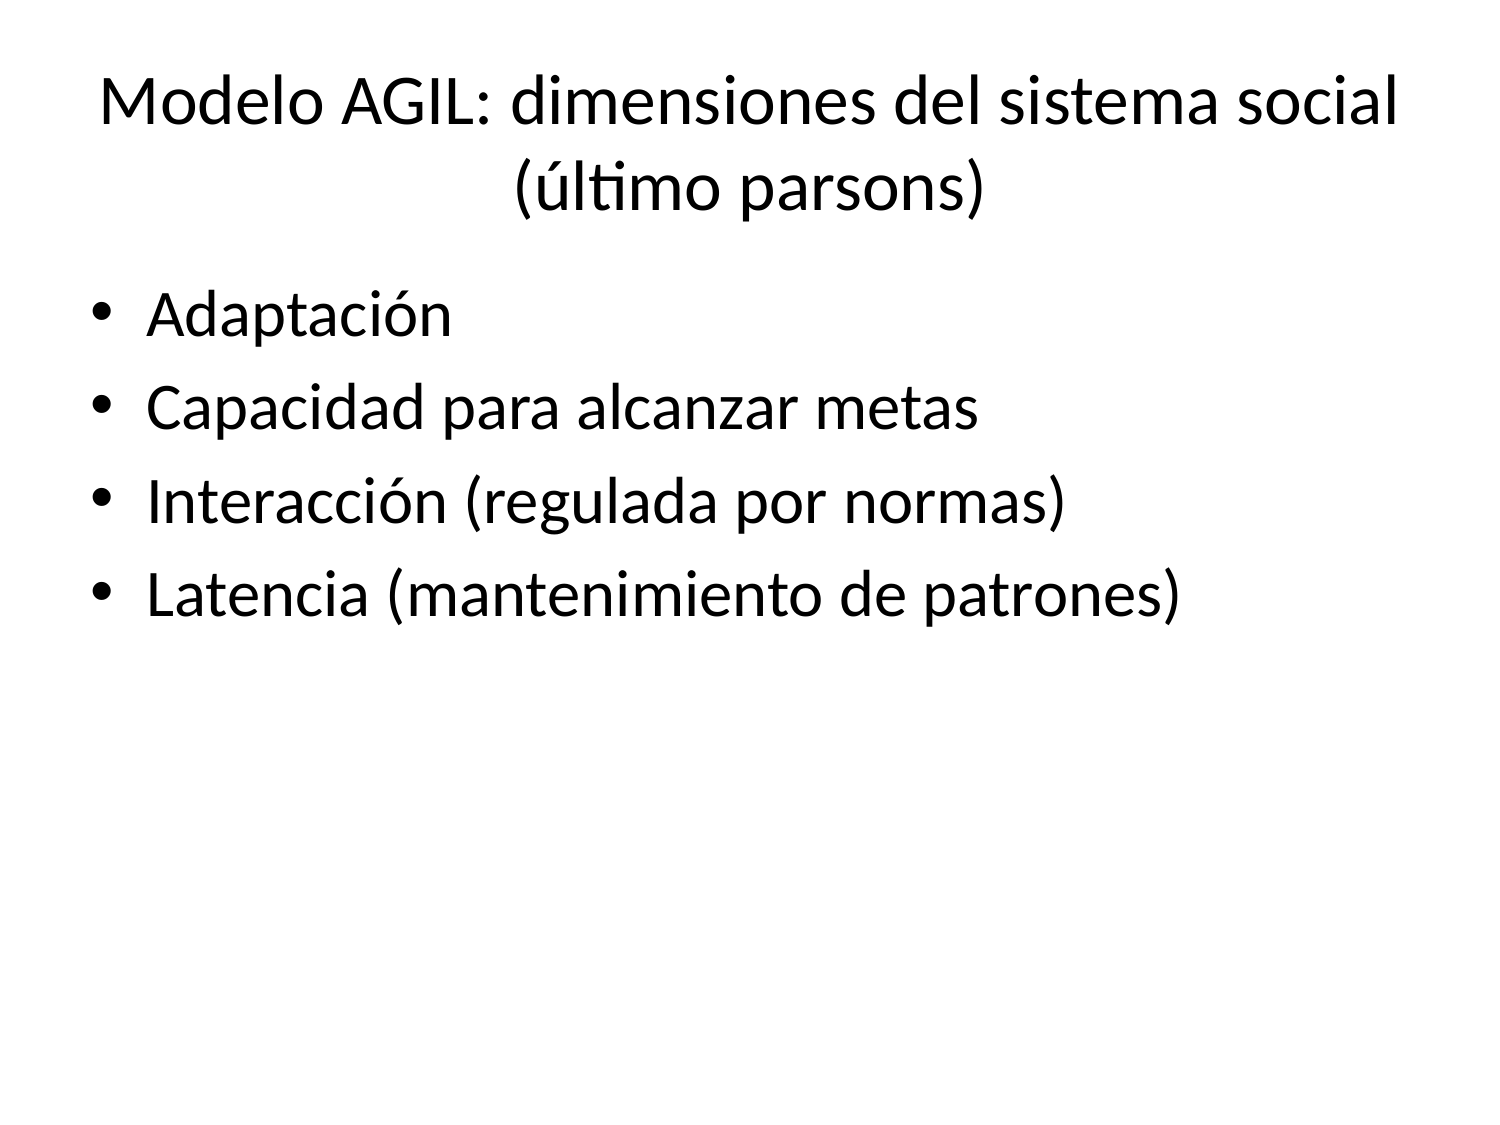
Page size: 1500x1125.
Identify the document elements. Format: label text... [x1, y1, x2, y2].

title Modelo AGIL: dimensiones del sistema social (último parsons) [75, 45, 1425, 233]
list Adaptación Capacidad para alcanzar metas Interacción (regulada por normas) Latencia (mantenimiento de patrones) [75, 262, 1425, 1005]
